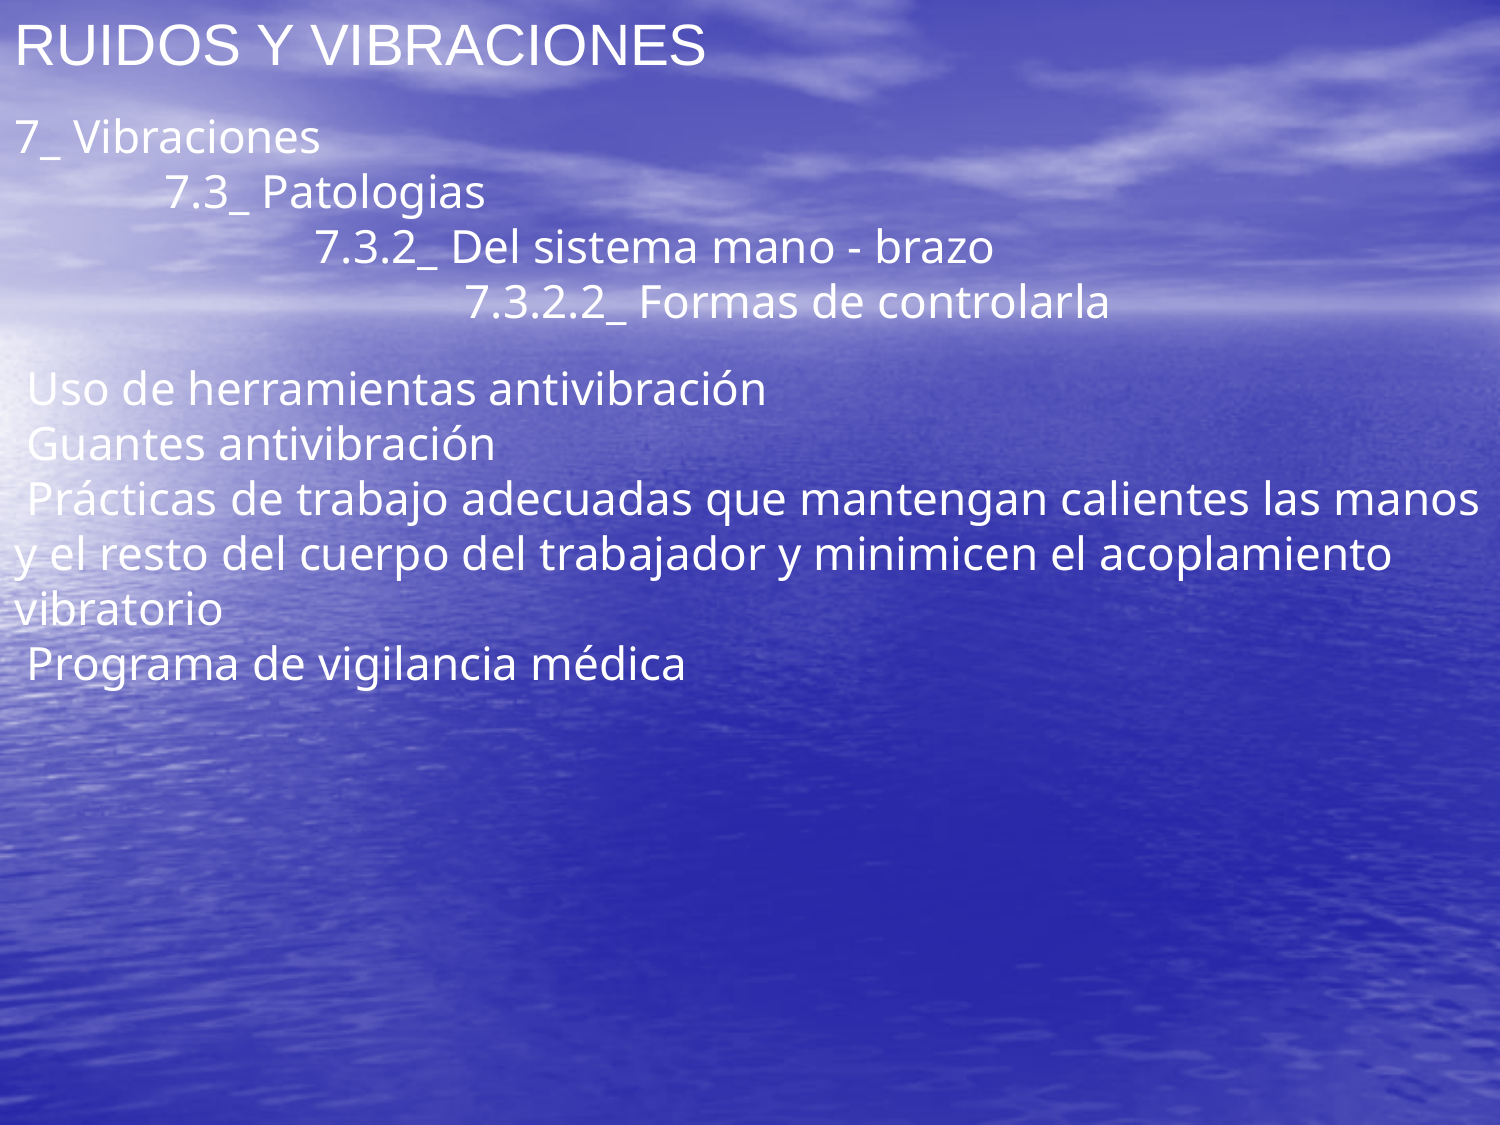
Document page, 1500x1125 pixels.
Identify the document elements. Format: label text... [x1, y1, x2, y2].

text_box 7_ Vibraciones 7.3_ Patologias 7.3.2_ Del sistema mano - brazo 7.3.2.2_ Formas de controlarla [0, 0, 1500, 352]
text_box Uso de herramientas antivibración Guantes antivibración Prácticas de trabajo adecuadas que mantengan calientes las manos y el resto del cuerpo del trabajador y minimicen el acoplamiento vibratorio Programa de vigilancia médica [0, 352, 1500, 697]
